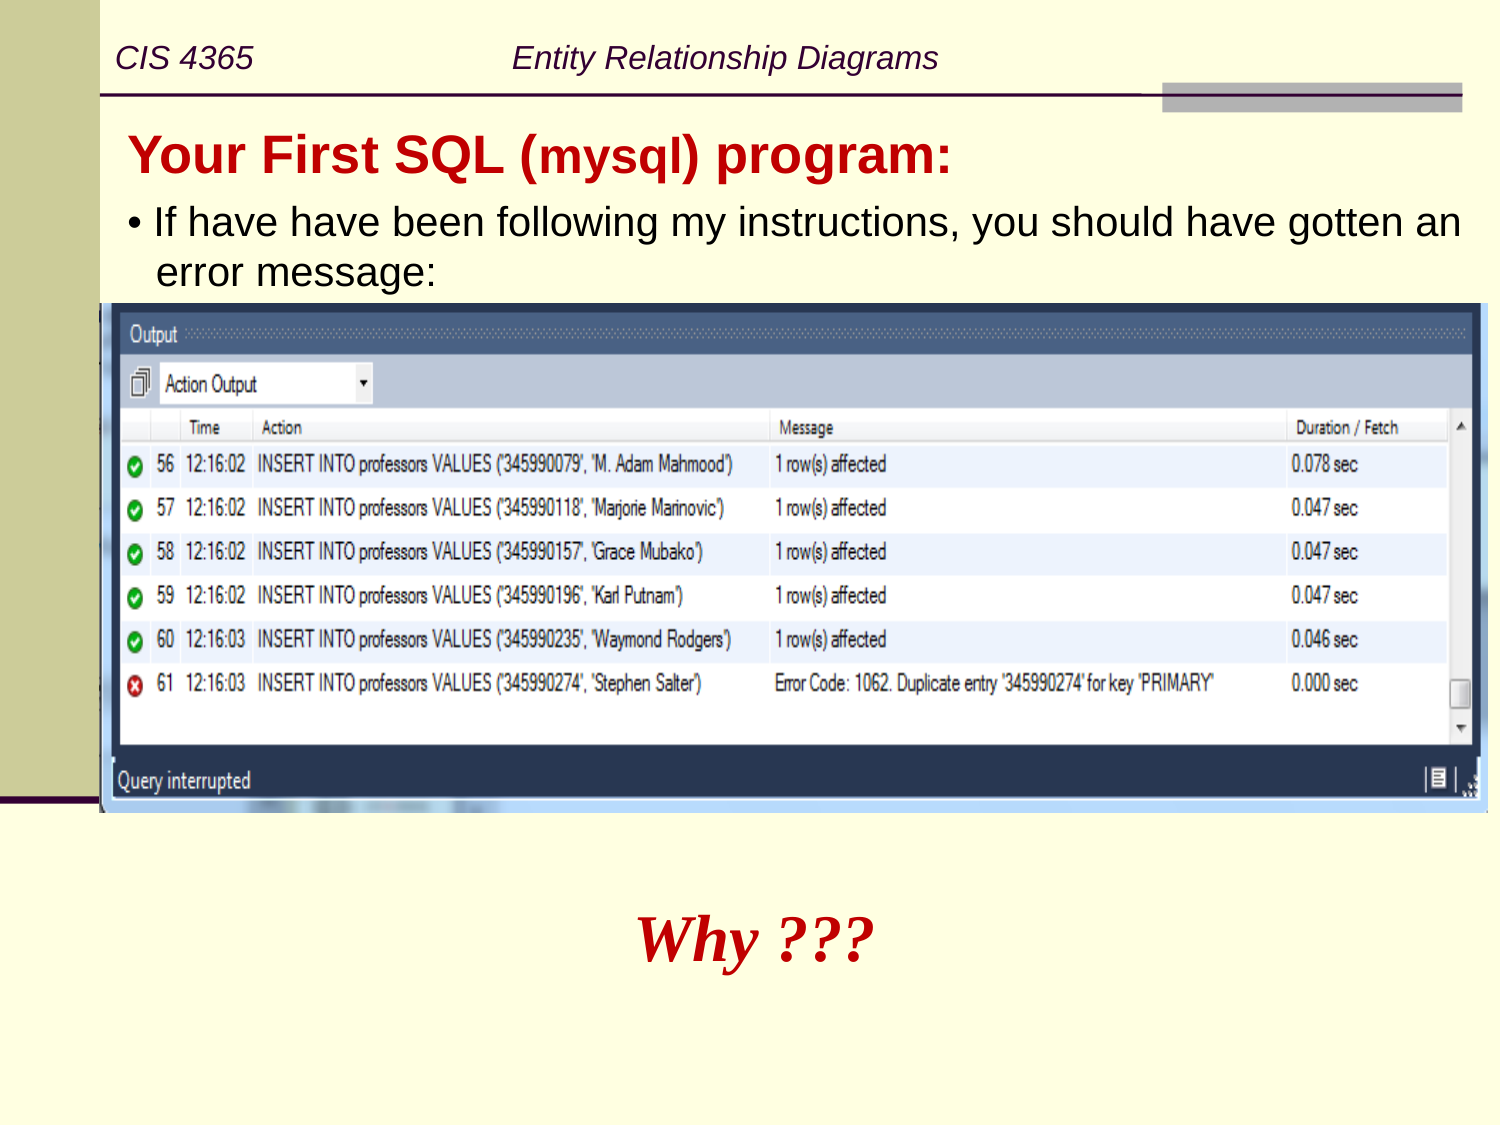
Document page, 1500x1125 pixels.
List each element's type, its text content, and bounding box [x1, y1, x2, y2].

text_box Your First SQL (mysql) program: [112, 112, 1500, 193]
text_box • If have have been following my instructions, you should have gotten an error message: [112, 187, 1488, 303]
picture [99, 303, 1488, 813]
text_box CIS 4365 Entity Relationship Diagrams [99, 0, 1475, 150]
text_box Why ??? [17, 887, 1493, 983]
